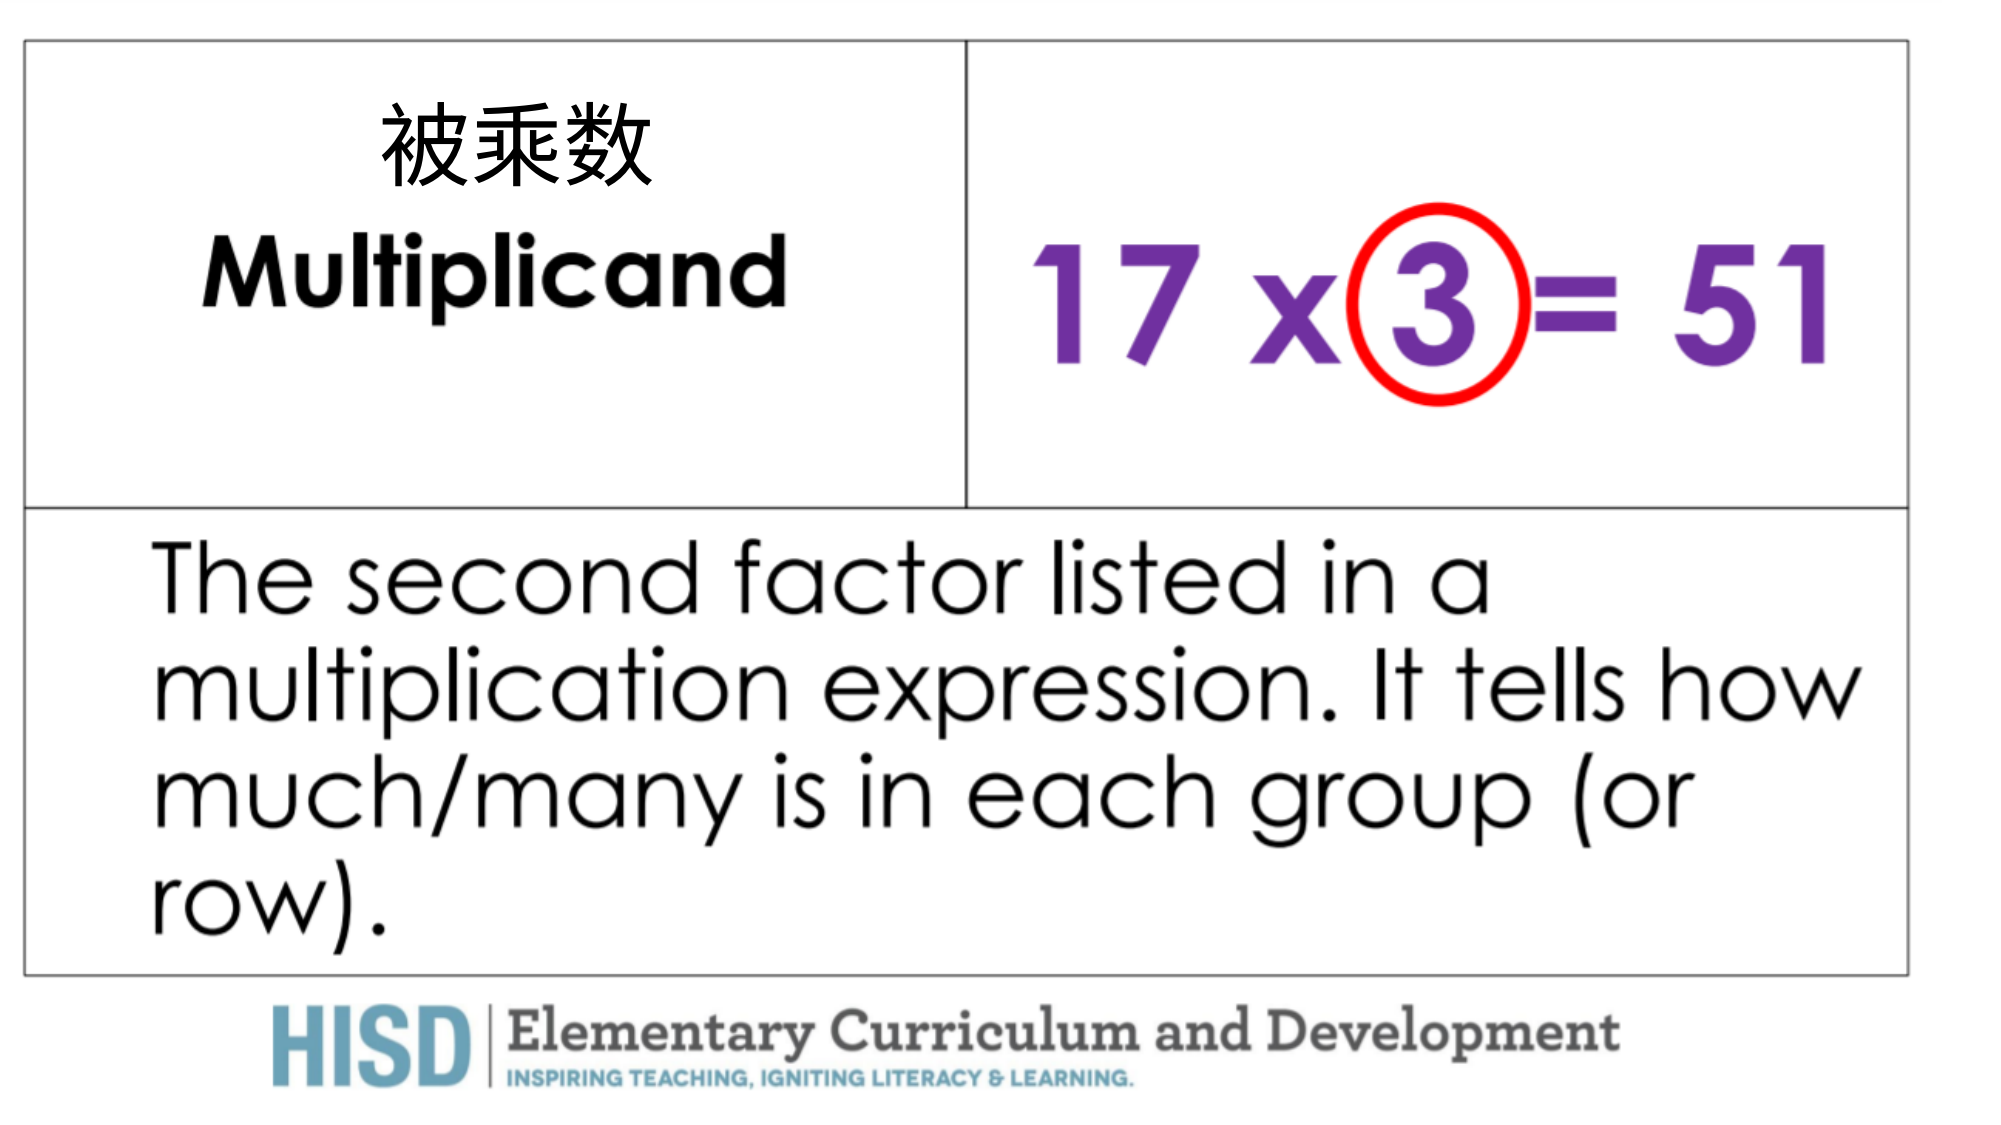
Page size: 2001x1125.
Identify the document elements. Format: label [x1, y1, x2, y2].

list [0, 0, 1942, 1098]
